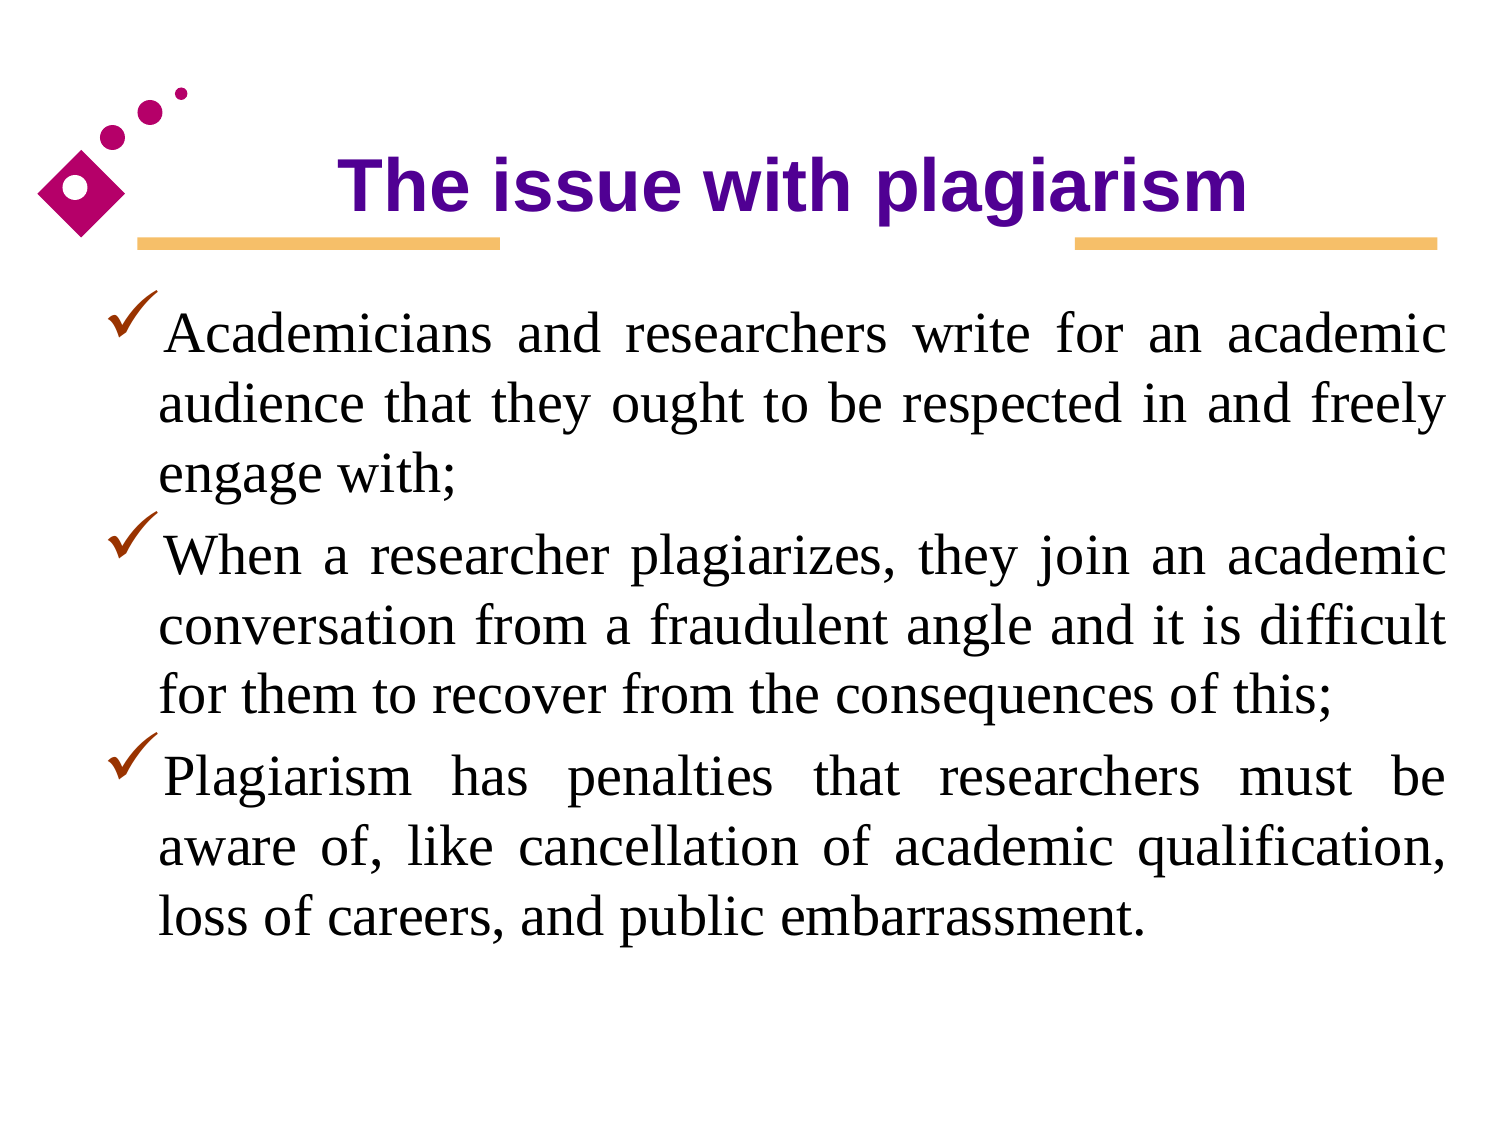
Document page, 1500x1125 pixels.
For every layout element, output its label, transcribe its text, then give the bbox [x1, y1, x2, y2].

title The issue with plagiarism [124, 99, 1463, 263]
list Academicians and researchers write for an academic audience that they ought to be respected in and freely engage with; When a researcher plagiarizes, they join an academic conversation from a fraudulent angle and it is difficult for them to recover from the consequences of this; Plagiarism has penalties that researchers must be aware of, like cancellation of academic qualification, loss of careers, and public embarrassment. [87, 287, 1463, 1001]
